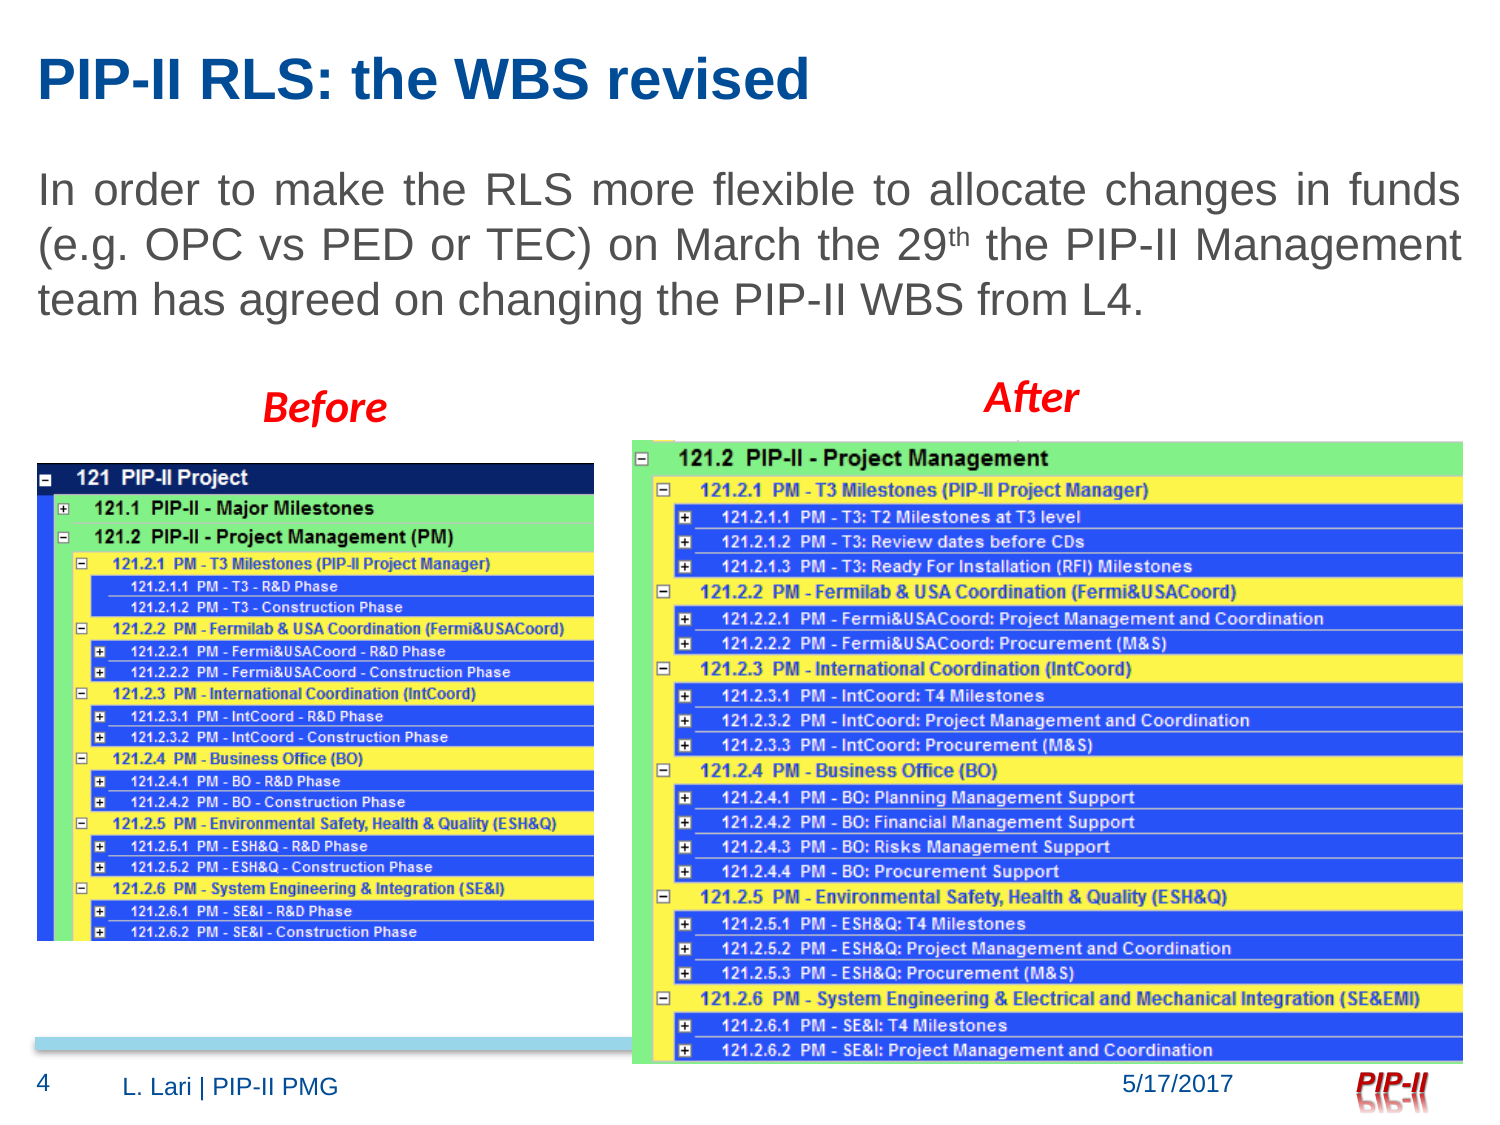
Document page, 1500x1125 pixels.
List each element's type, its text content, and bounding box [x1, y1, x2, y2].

picture [632, 439, 1463, 1125]
text_box After [811, 359, 1253, 429]
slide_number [1122, 1071, 1253, 1107]
text_box Before [104, 369, 546, 440]
slide_number 4 [36, 1066, 105, 1106]
title PIP-II RLS: the WBS revised [37, 41, 1463, 112]
footer L. Lari | PIP-II PMG [122, 1070, 670, 1110]
picture [37, 463, 594, 941]
list In order to make the RLS more flexible to allocate changes in funds (e.g. OPC vs PED or TEC) on March the 29th the PIP-II Management team has agreed on changing the PIP-II WBS from L4. [37, 159, 1463, 990]
